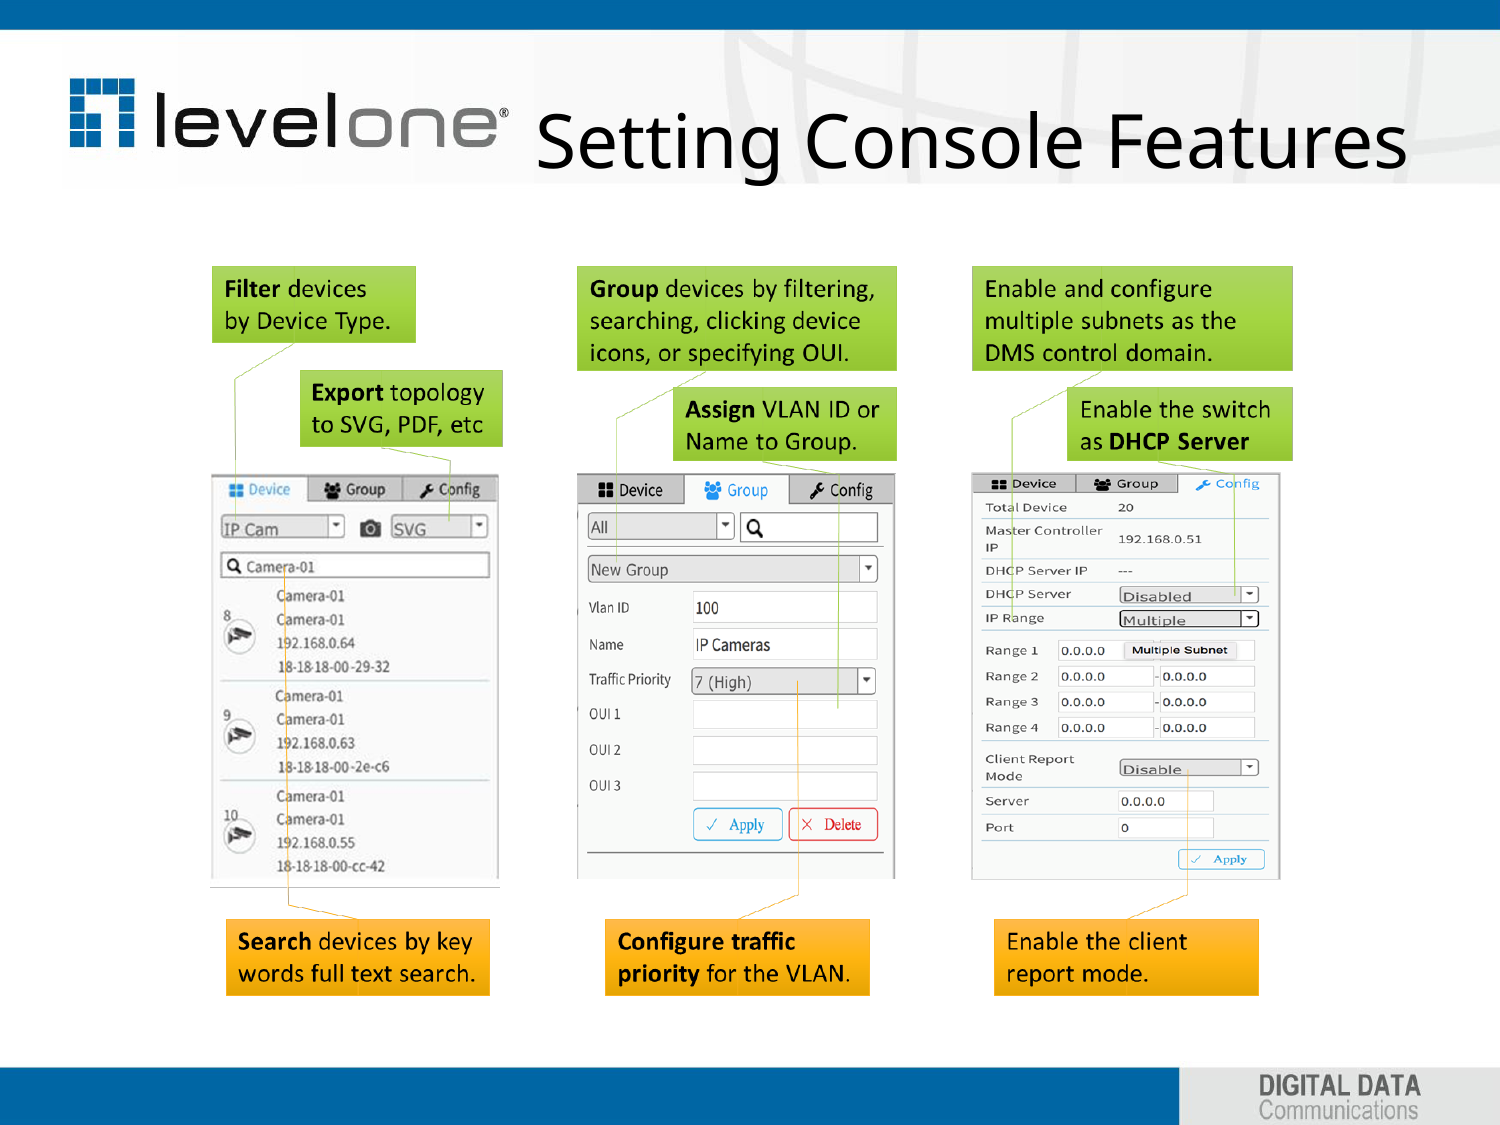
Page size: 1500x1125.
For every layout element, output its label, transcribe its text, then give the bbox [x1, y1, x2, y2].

picture [0, 0, 1500, 1125]
title Setting Console Features [74, 44, 1426, 233]
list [206, 262, 1294, 1006]
